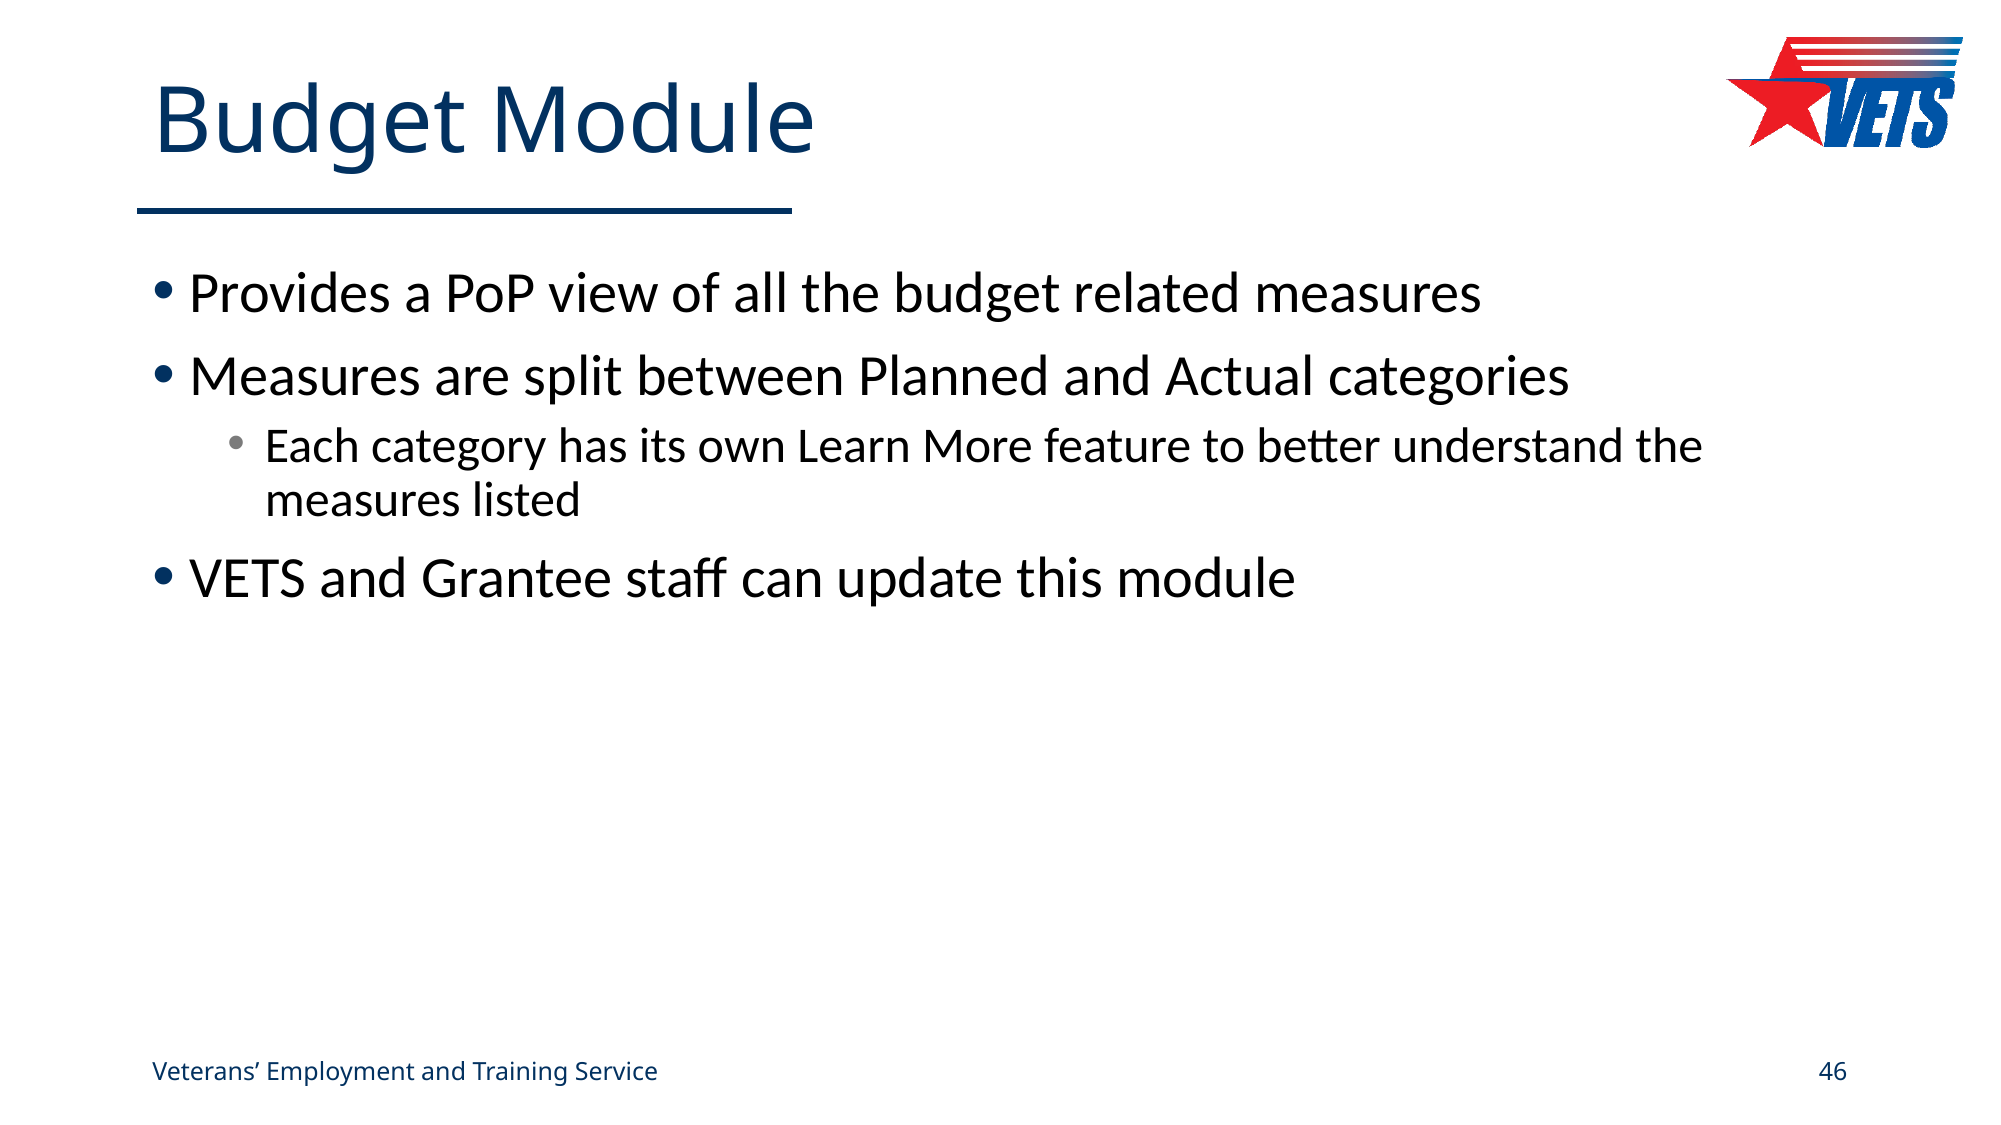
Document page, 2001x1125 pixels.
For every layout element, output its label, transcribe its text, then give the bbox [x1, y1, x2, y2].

title Budget Module [137, 14, 1727, 232]
footer Veterans’ Employment and Training Service [137, 1042, 1338, 1103]
list Provides a PoP view of all the budget related measures Measures are split between Planned and Actual categories Each category has its own Learn More feature to better understand the measures listed VETS and Grantee staff can update this module [137, 254, 1863, 1014]
picture [1727, 37, 1963, 148]
slide_number 46 [1762, 1042, 1863, 1103]
